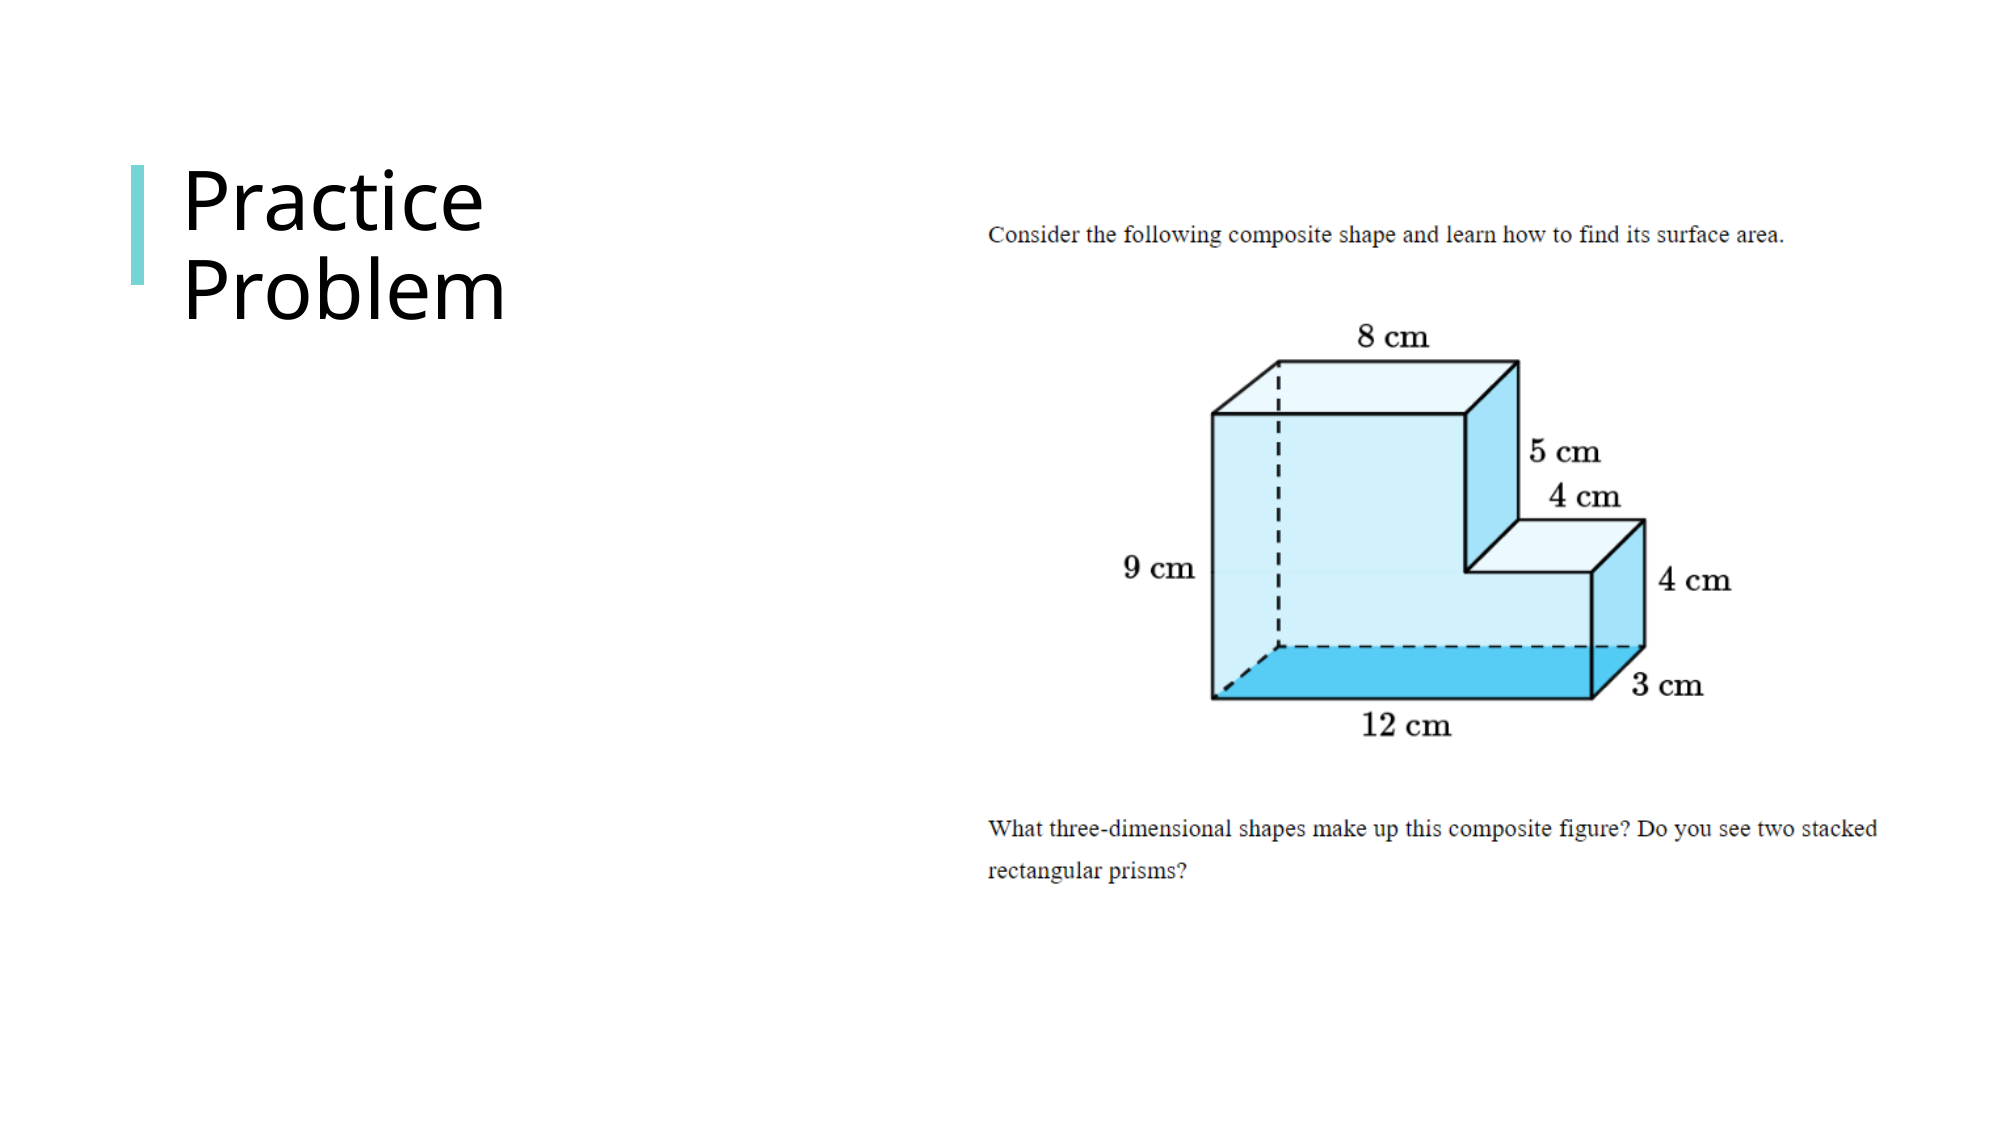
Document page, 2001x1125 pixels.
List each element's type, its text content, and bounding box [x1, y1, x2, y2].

picture [966, 211, 1900, 914]
title Practice Problem [165, 149, 792, 345]
